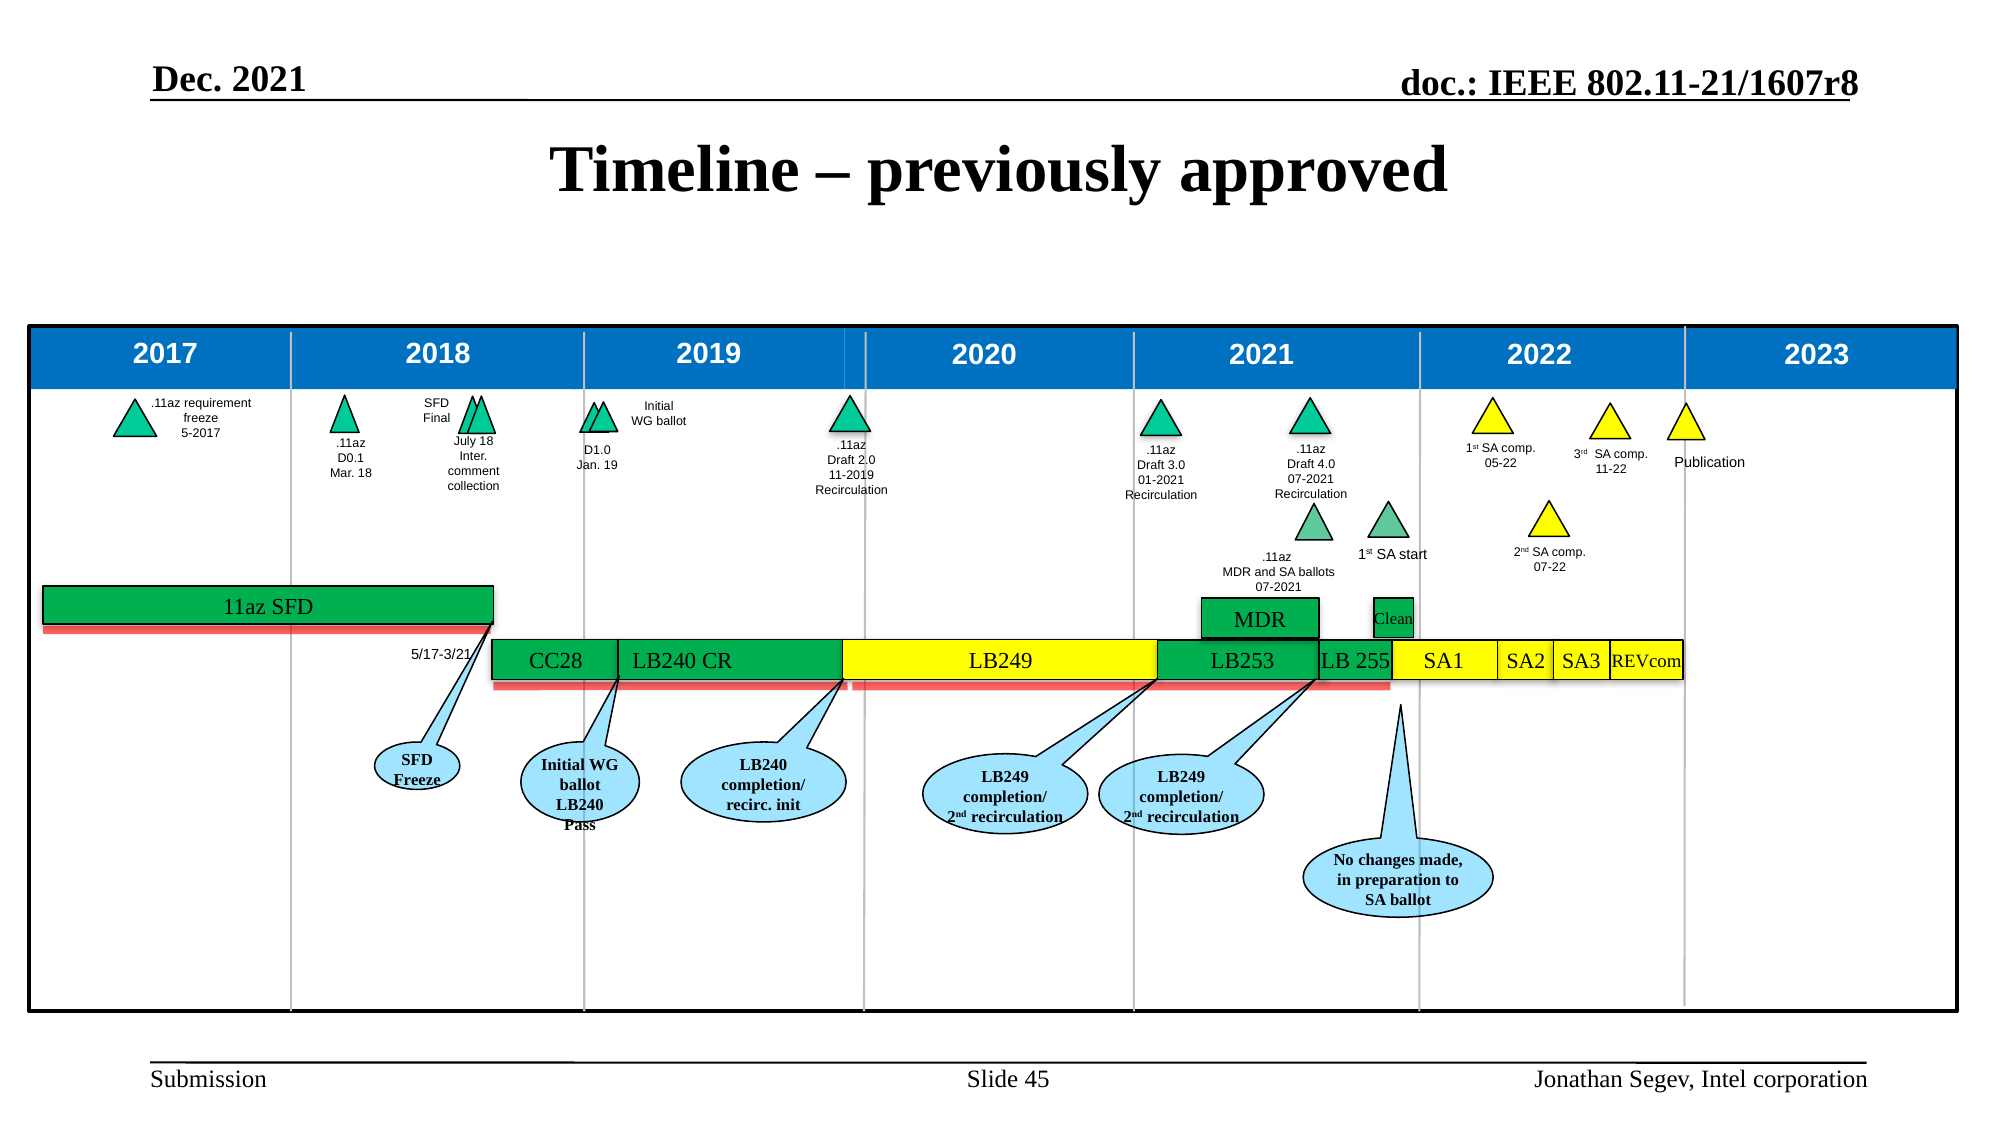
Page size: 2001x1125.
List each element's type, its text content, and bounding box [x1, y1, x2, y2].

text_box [1447, 397, 1555, 478]
footer Jonathan Segev, Intel corporation [1171, 1061, 1869, 1093]
text_box [29, 326, 288, 1012]
text_box Publication [1690, 445, 1776, 477]
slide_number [152, 54, 563, 100]
text_box 11az SFD [42, 585, 285, 625]
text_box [1496, 500, 1604, 597]
text_box [1690, 390, 1957, 1012]
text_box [290, 326, 1686, 1012]
text_box .11az requirement freeze 5-2017 [122, 388, 280, 448]
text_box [1557, 402, 1665, 484]
title Timeline – previously approved [149, 112, 1850, 217]
slide_number Slide 45 [950, 1061, 1067, 1123]
text_box [1690, 410, 1706, 440]
text_box 2023 [1688, 328, 1957, 390]
text_box [113, 399, 157, 437]
